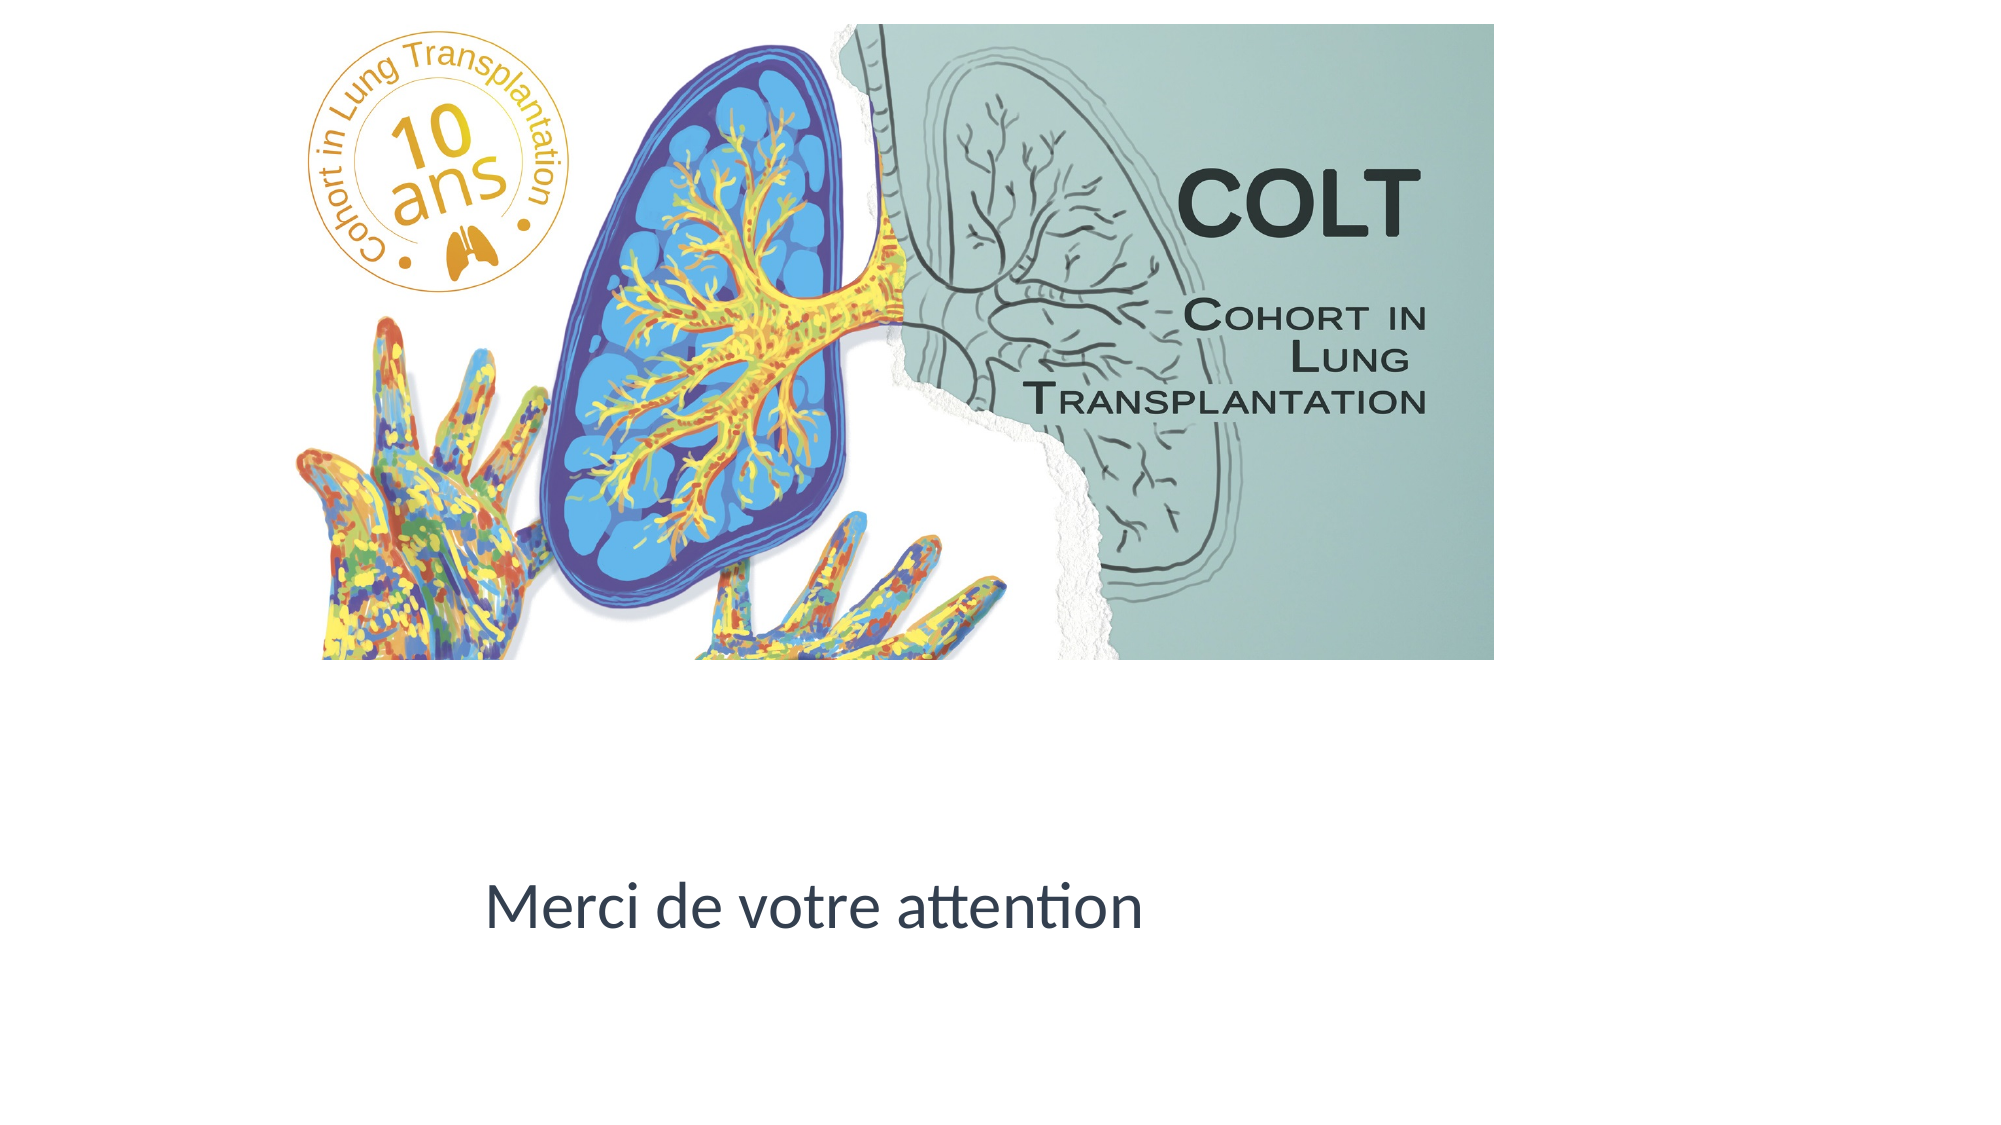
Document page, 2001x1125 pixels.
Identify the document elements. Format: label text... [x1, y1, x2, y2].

text_box Merci de votre attention [469, 854, 1461, 950]
picture [186, 24, 1494, 660]
